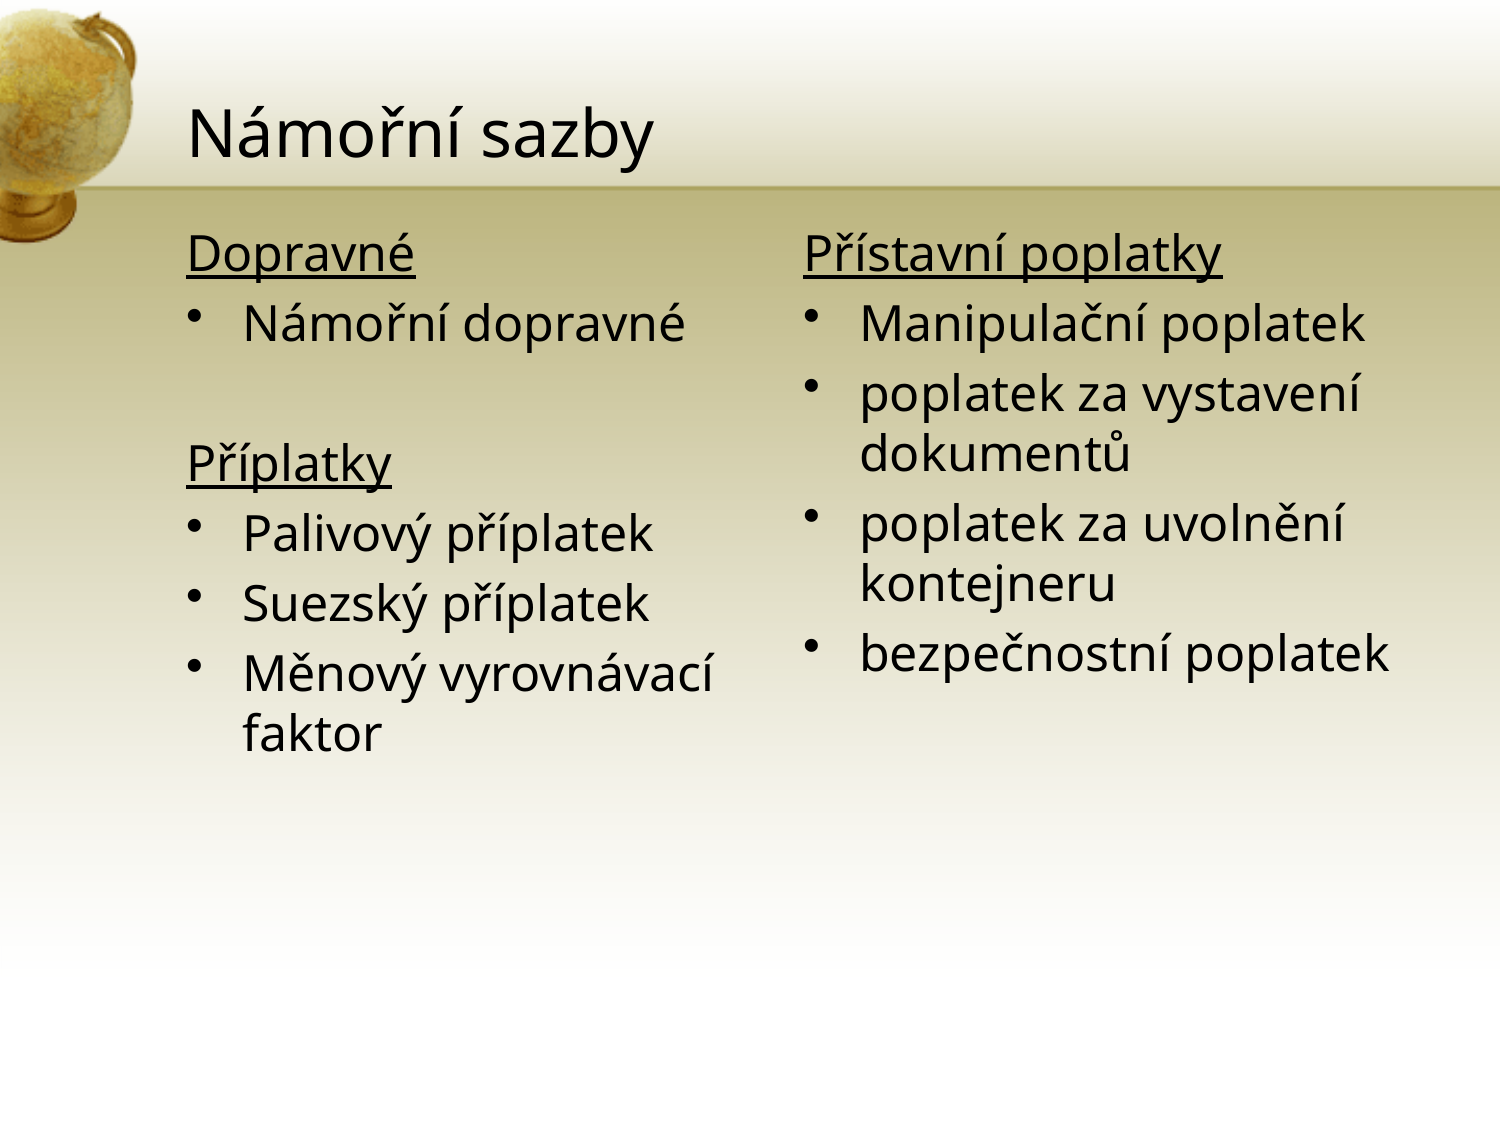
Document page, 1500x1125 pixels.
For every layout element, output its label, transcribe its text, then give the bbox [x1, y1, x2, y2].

title Námořní sazby [170, 36, 1436, 179]
list Dopravné Námořní dopravné Příplatky Palivový příplatek Suezský příplatek Měnový vyrovnávací faktor Přístavní poplatky Manipulační poplatek poplatek za vystavení dokumentů poplatek za uvolnění kontejneru bezpečnostní poplatek [170, 213, 1436, 1018]
picture [0, 0, 1500, 1125]
